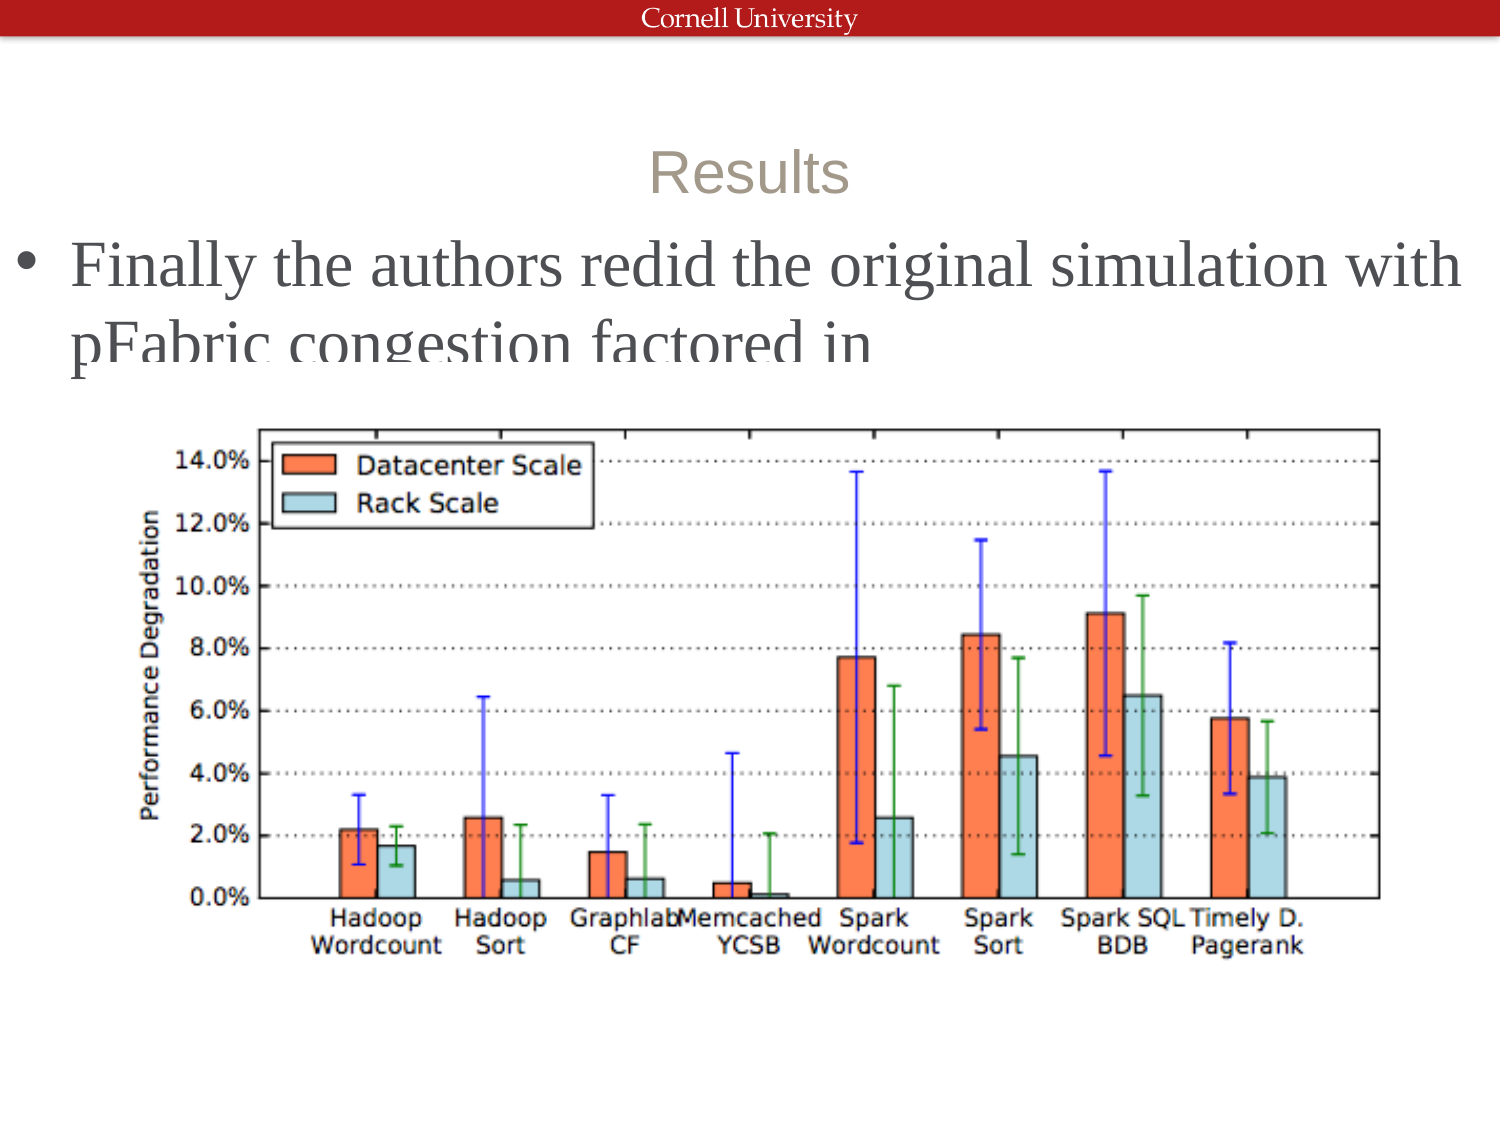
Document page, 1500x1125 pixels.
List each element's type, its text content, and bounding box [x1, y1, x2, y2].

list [87, 362, 1444, 989]
title Results [0, 124, 1500, 213]
list Finally the authors redid the original simulation with pFabric congestion factored in [0, 213, 1500, 388]
picture [635, 0, 858, 60]
